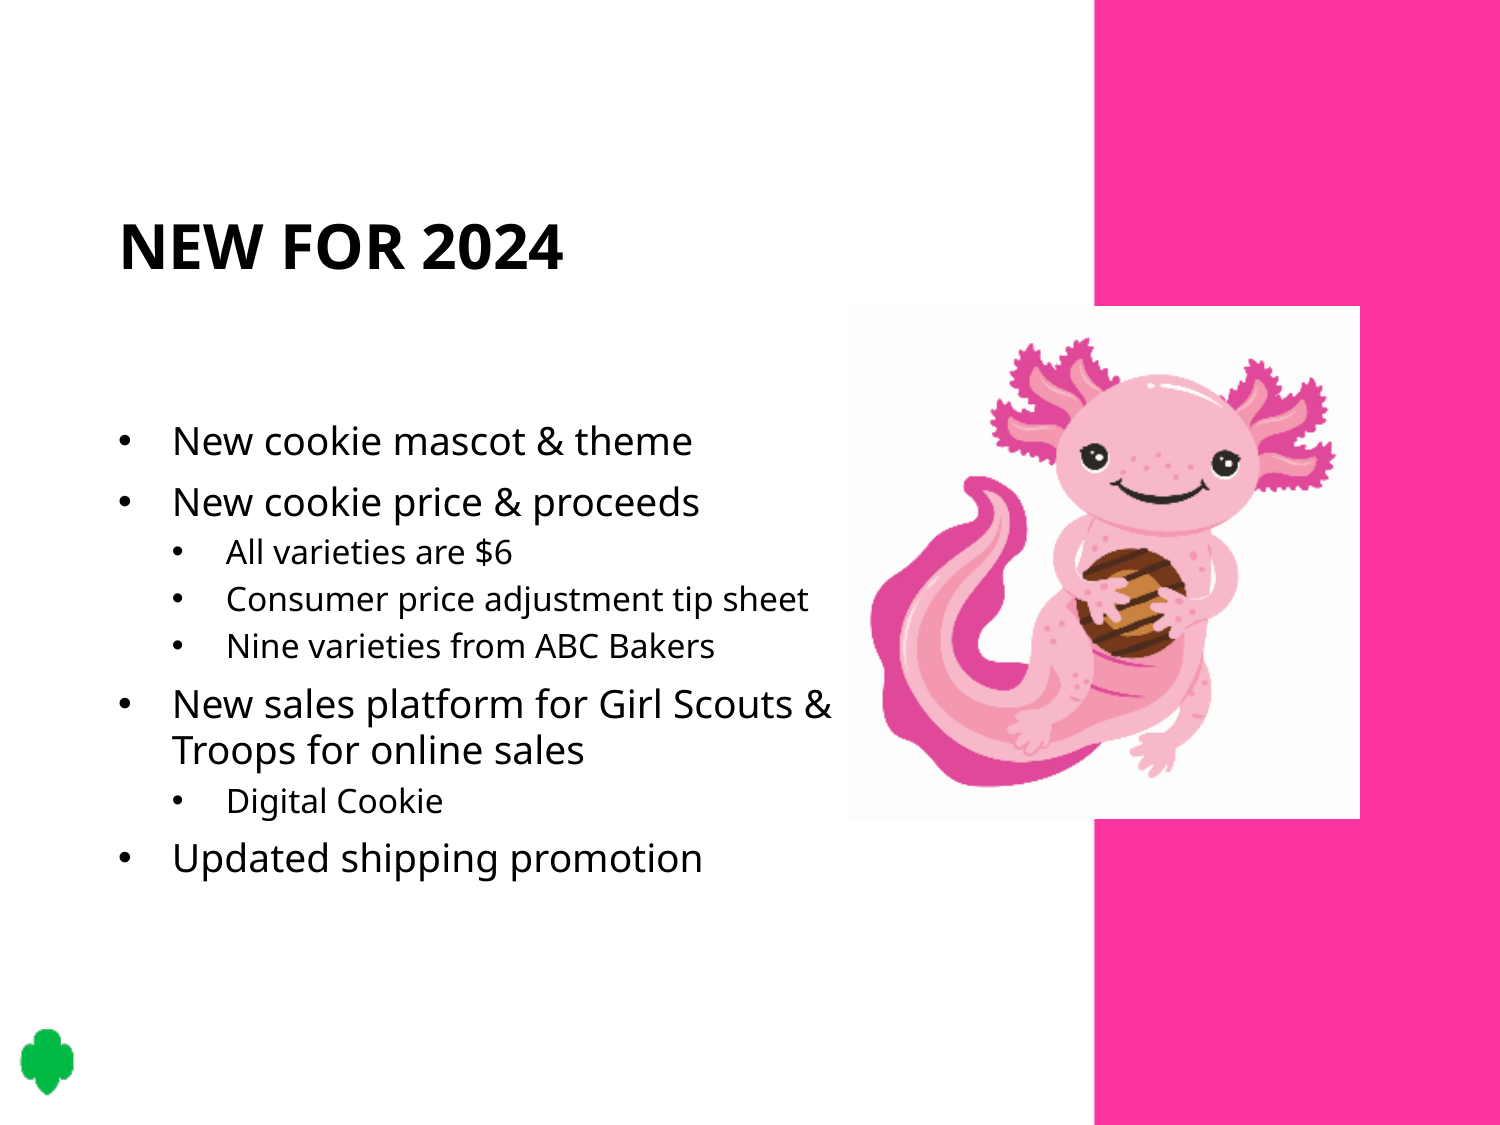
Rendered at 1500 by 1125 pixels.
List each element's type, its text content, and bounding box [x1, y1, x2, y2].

picture [0, 0, 1500, 1125]
list New cookie mascot & theme New cookie price & proceeds All varieties are $6 Consumer price adjustment tip sheet Nine varieties from ABC Bakers New sales platform for Girl Scouts & Troops for online sales Digital Cookie Updated shipping promotion [103, 409, 864, 898]
title NEW FOR 2024 [103, 140, 750, 358]
